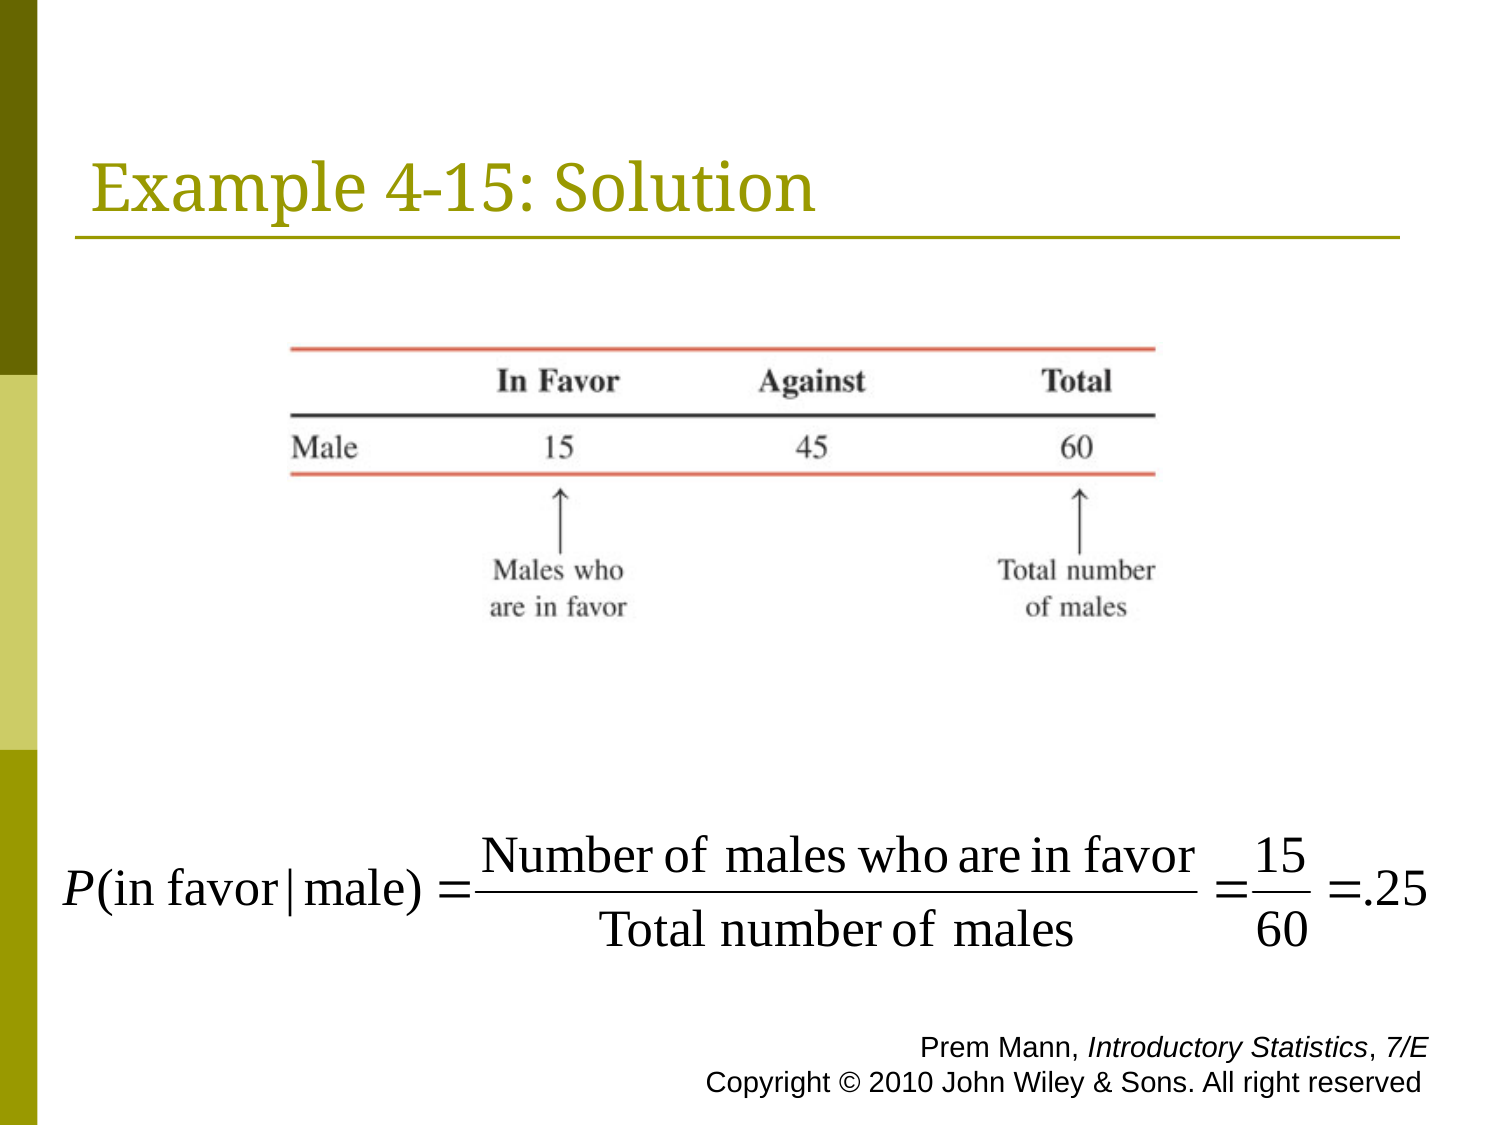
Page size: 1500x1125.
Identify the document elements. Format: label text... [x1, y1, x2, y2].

title Example 4-15: Solution [74, 45, 1426, 233]
text_box Prem Mann, Introductory Statistics, 7/E Copyright © 2010 John Wiley & Sons. All right reserved [690, 1021, 1447, 1106]
picture [287, 341, 1163, 638]
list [52, 822, 1436, 959]
